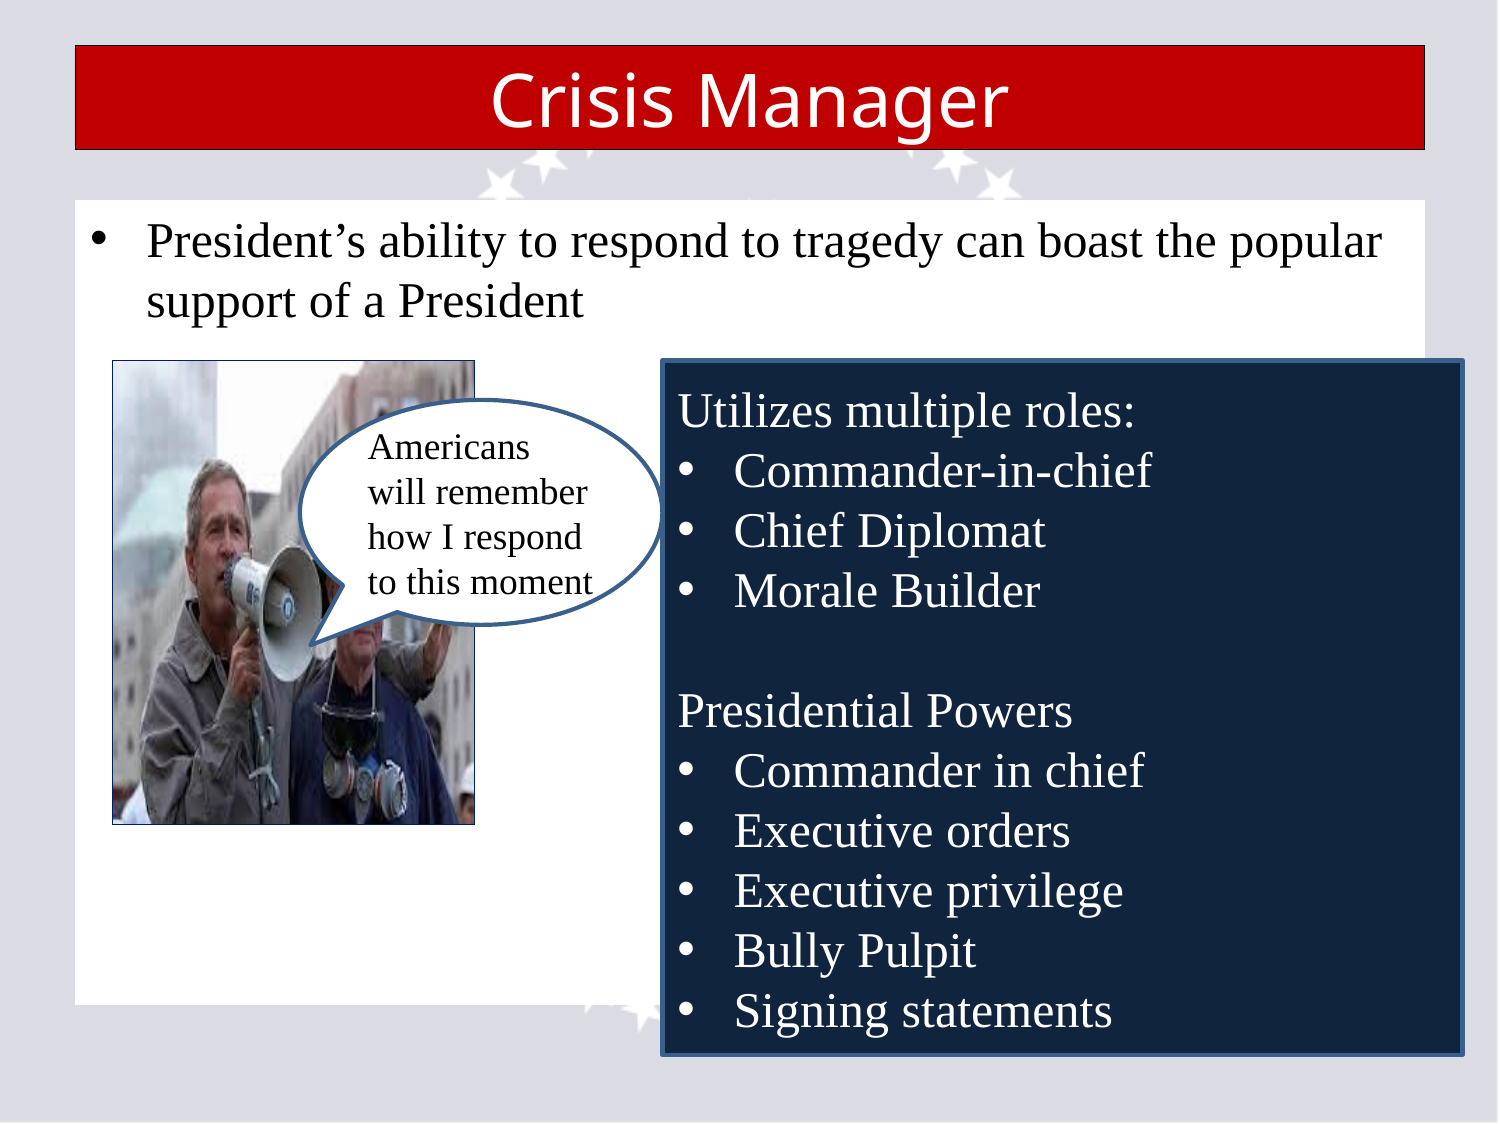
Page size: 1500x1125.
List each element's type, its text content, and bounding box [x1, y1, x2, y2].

text_box Americans will remember how I respond to this moment [479, 397, 665, 627]
text_box Utilizes multiple roles: Commander-in-chief Chief Diplomat Morale Builder Presidential Powers Commander in chief Executive orders Executive privilege Bully Pulpit Signing statements [660, 358, 1465, 1057]
list President’s ability to respond to tragedy can boast the popular support of a President [75, 200, 1425, 1005]
picture [112, 360, 476, 826]
title Crisis Manager [75, 45, 1425, 150]
